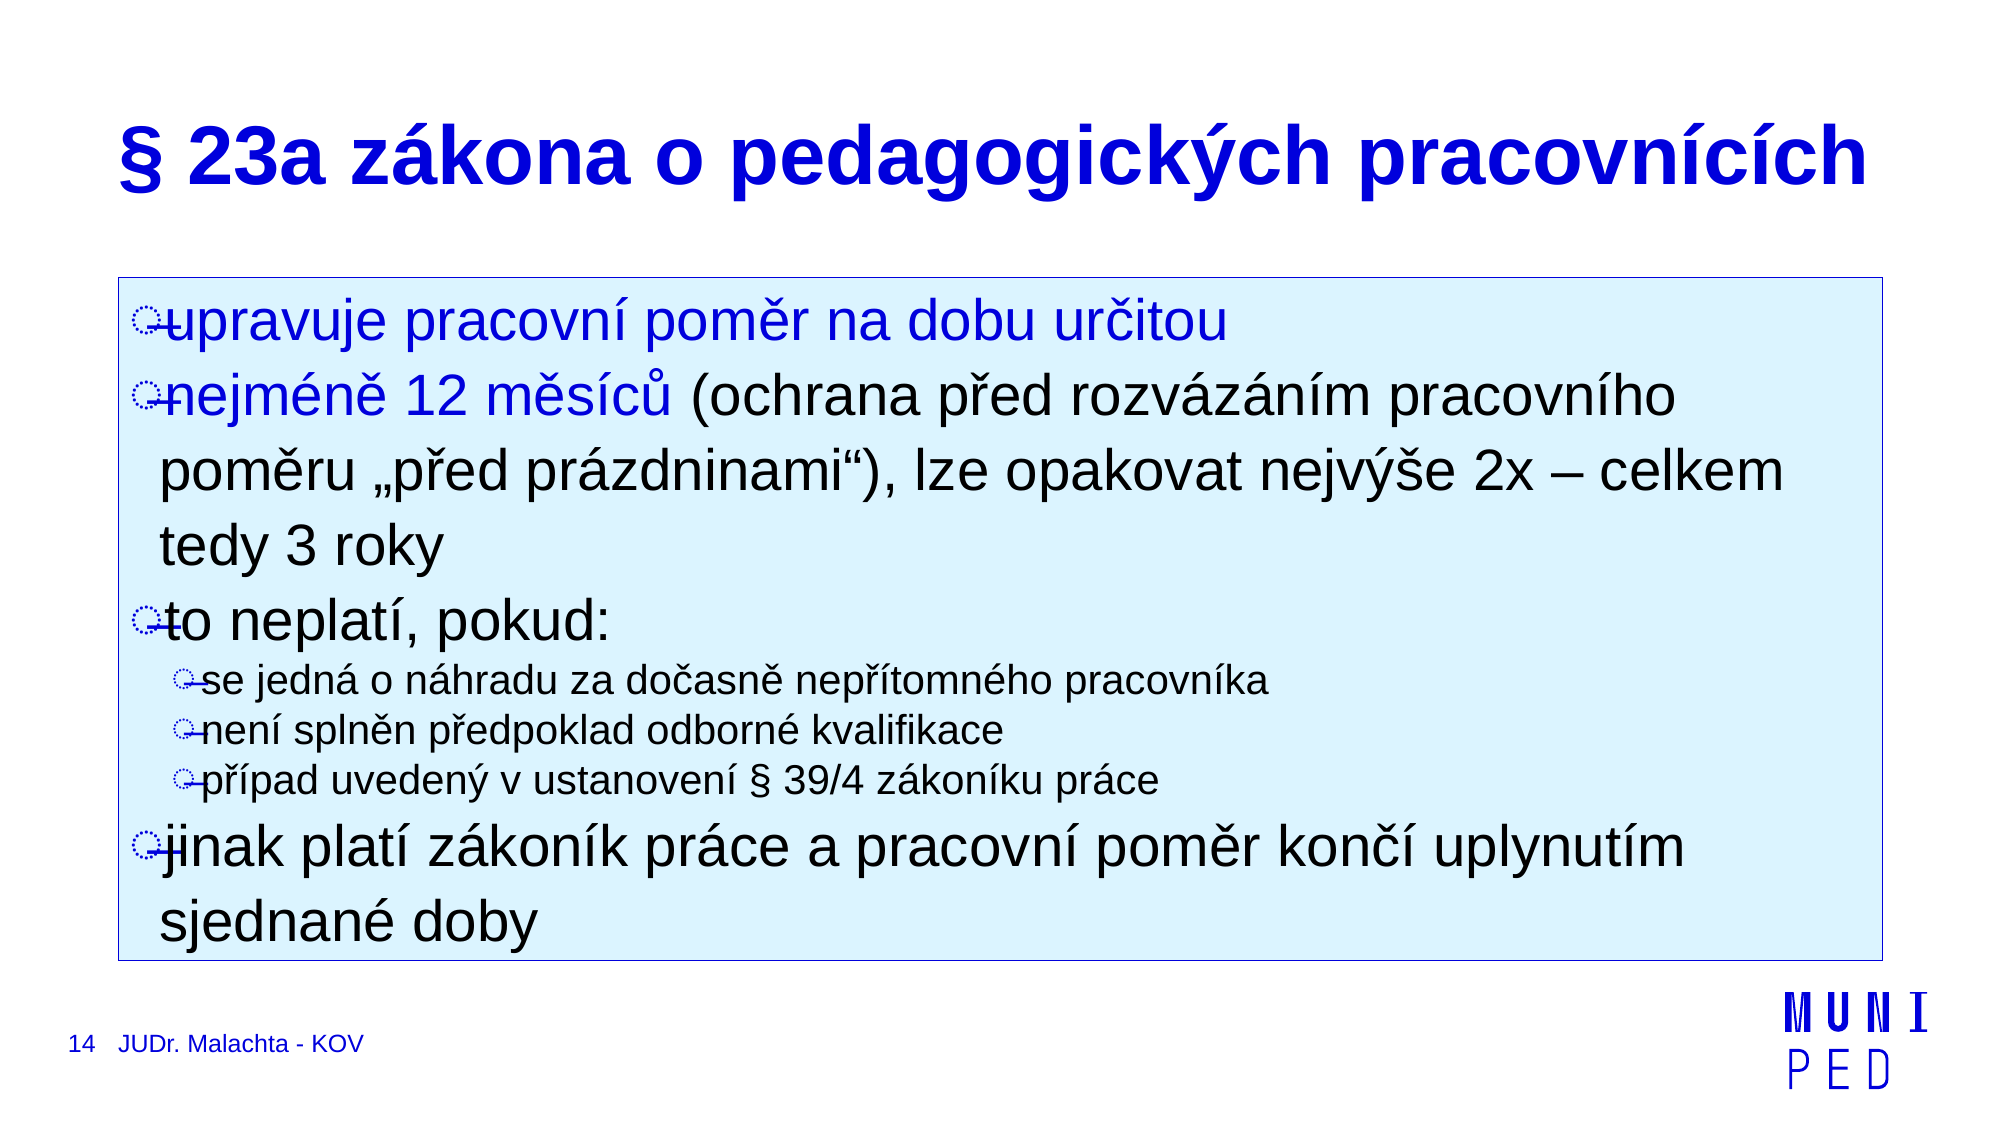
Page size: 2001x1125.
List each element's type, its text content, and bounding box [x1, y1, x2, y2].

slide_number 14 [67, 1021, 110, 1063]
footer JUDr. Malachta - KOV [118, 1021, 1418, 1063]
title § 23a zákona o pedagogických pracovnících [118, 118, 1883, 193]
list upravuje pracovní poměr na dobu určitou nejméně 12 měsíců (ochrana před rozvázáním pracovního poměru „před prázdninami“), lze opakovat nejvýše 2x – celkem tedy 3 roky to neplatí, pokud: se jedná o náhradu za dočasně nepřítomného pracovníka není splněn předpoklad odborné kvalifikace případ uvedený v ustanovení § 39/4 zákoníku práce jinak platí zákoník práce a pracovní poměr končí uplynutím sjednané doby [118, 277, 1883, 961]
